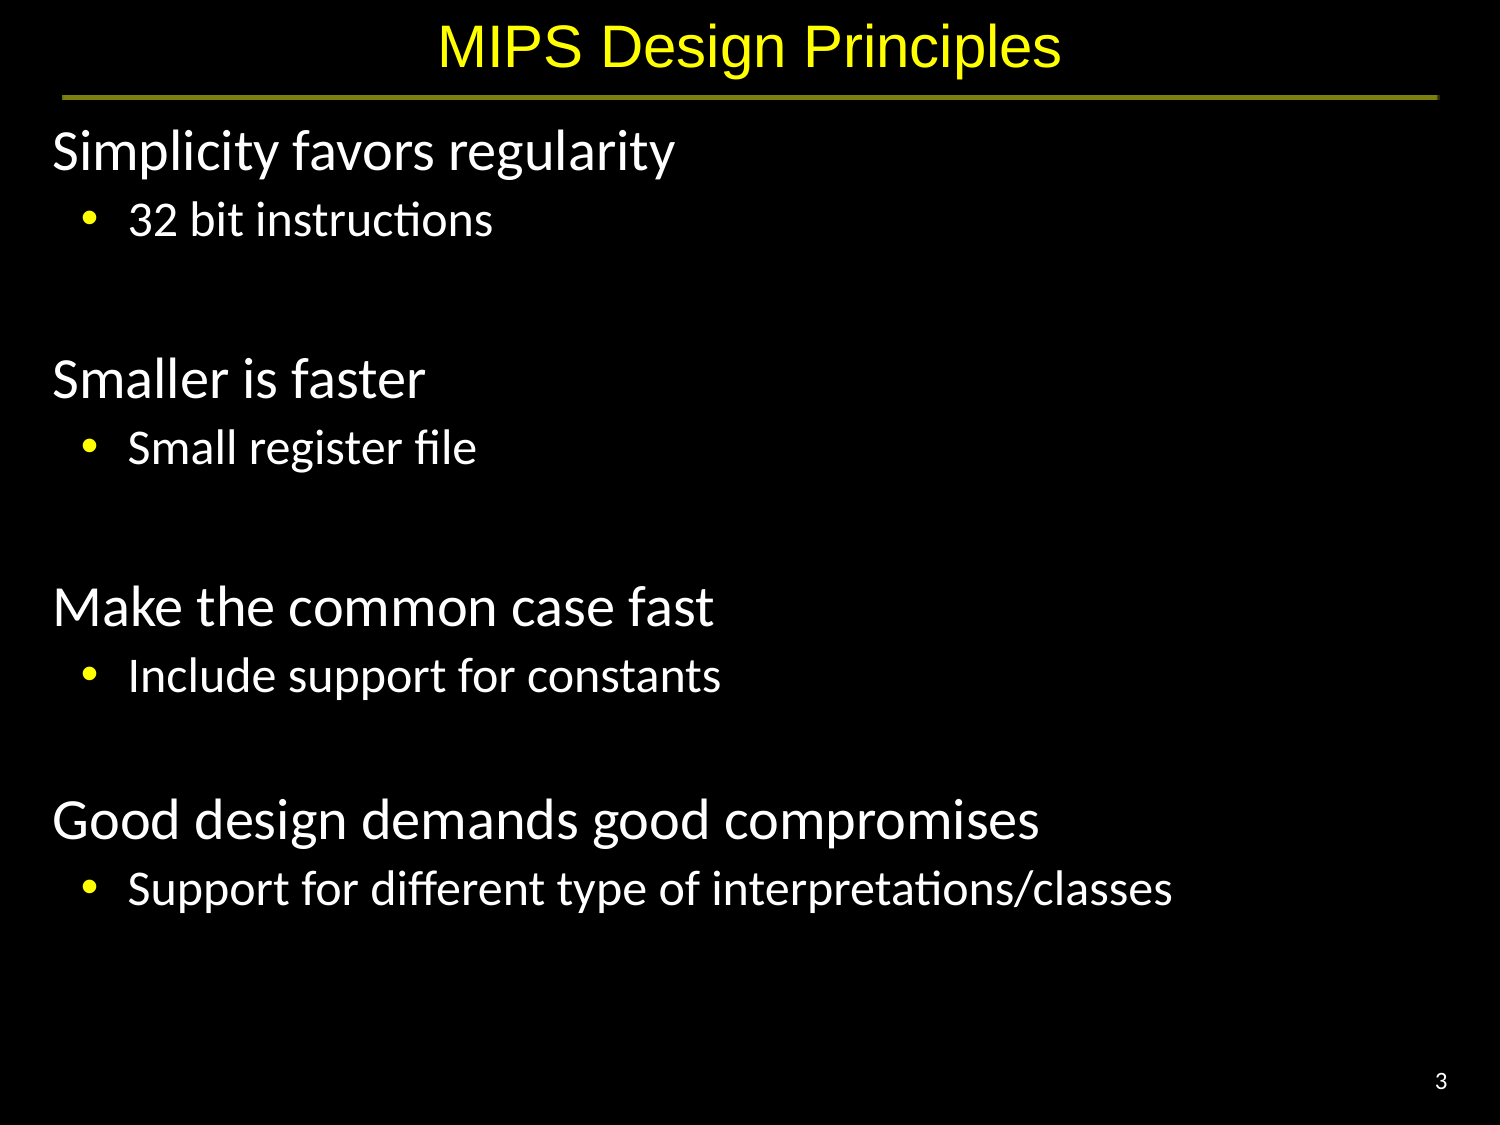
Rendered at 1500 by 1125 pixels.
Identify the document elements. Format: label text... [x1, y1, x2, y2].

title MIPS Design Principles [37, 0, 1463, 88]
list Simplicity favors regularity 32 bit instructions Smaller is faster Small register file Make the common case fast Include support for constants Good design demands good compromises Support for different type of interpretations/classes [37, 112, 1463, 1063]
picture [62, 95, 1440, 100]
